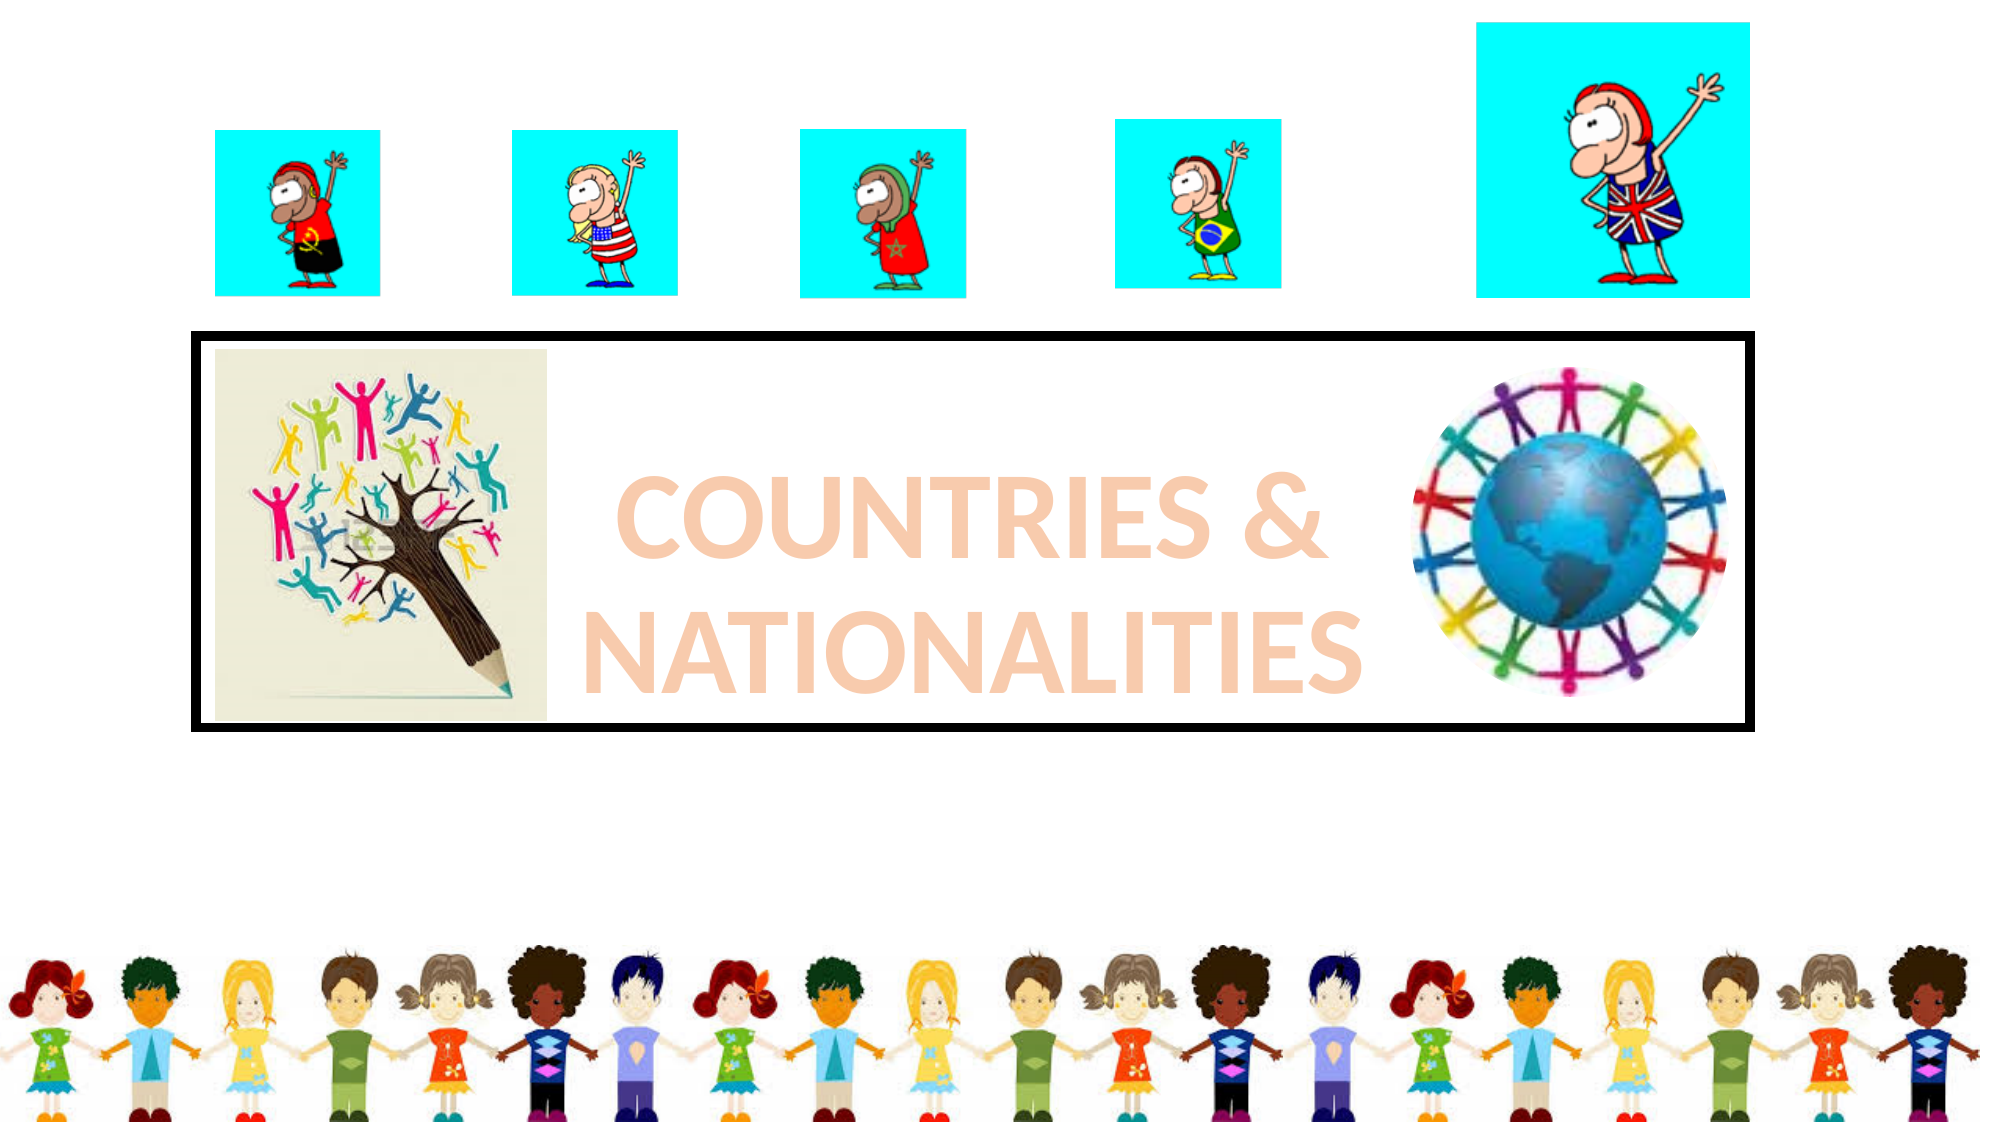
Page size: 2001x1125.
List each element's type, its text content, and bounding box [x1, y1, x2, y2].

picture [0, 944, 1980, 1122]
title COUNTRIES & NATIONALITIES [195, 335, 1751, 729]
picture [1410, 367, 1730, 697]
picture [1115, 119, 1283, 290]
picture [215, 349, 547, 721]
picture [512, 130, 679, 298]
picture [1474, 21, 1750, 298]
picture [215, 130, 382, 298]
picture [800, 129, 968, 300]
